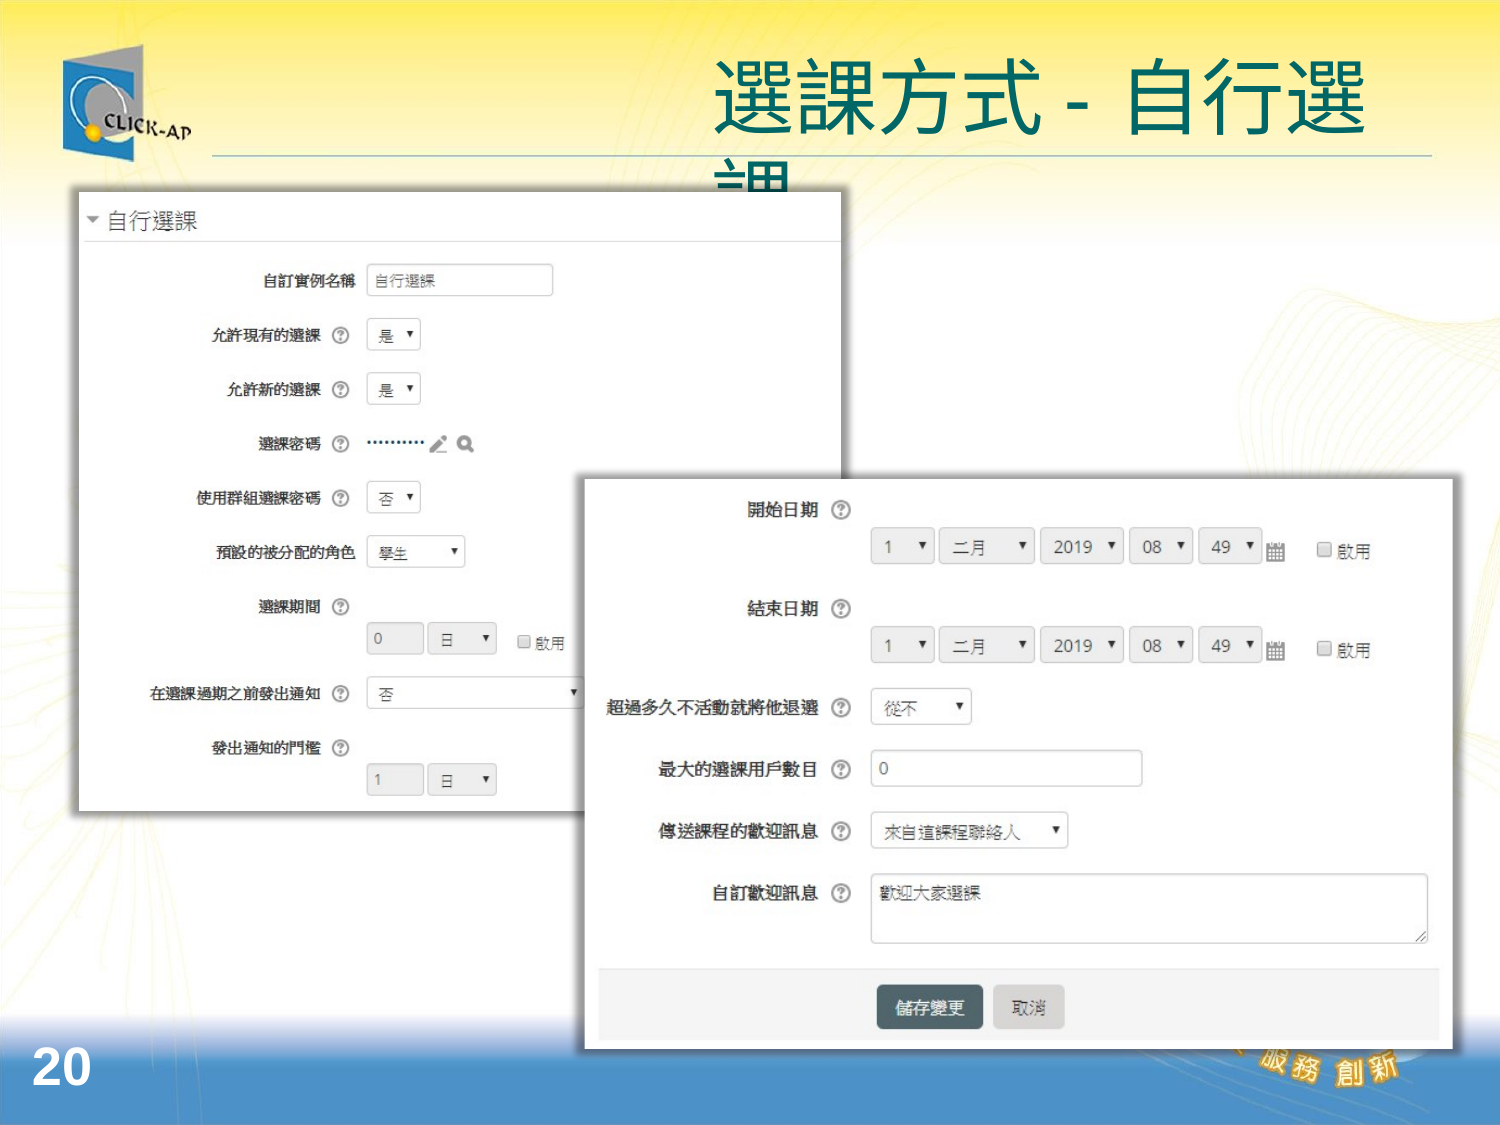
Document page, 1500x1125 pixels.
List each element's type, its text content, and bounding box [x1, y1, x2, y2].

text_box [79, 192, 841, 811]
picture [0, 0, 1500, 1125]
title 選課方式-自行選課 [709, 42, 1417, 245]
text_box [565, 463, 1473, 1066]
text_box [60, 175, 860, 828]
slide_number 20 [27, 1033, 97, 1125]
text_box [584, 479, 1453, 1049]
